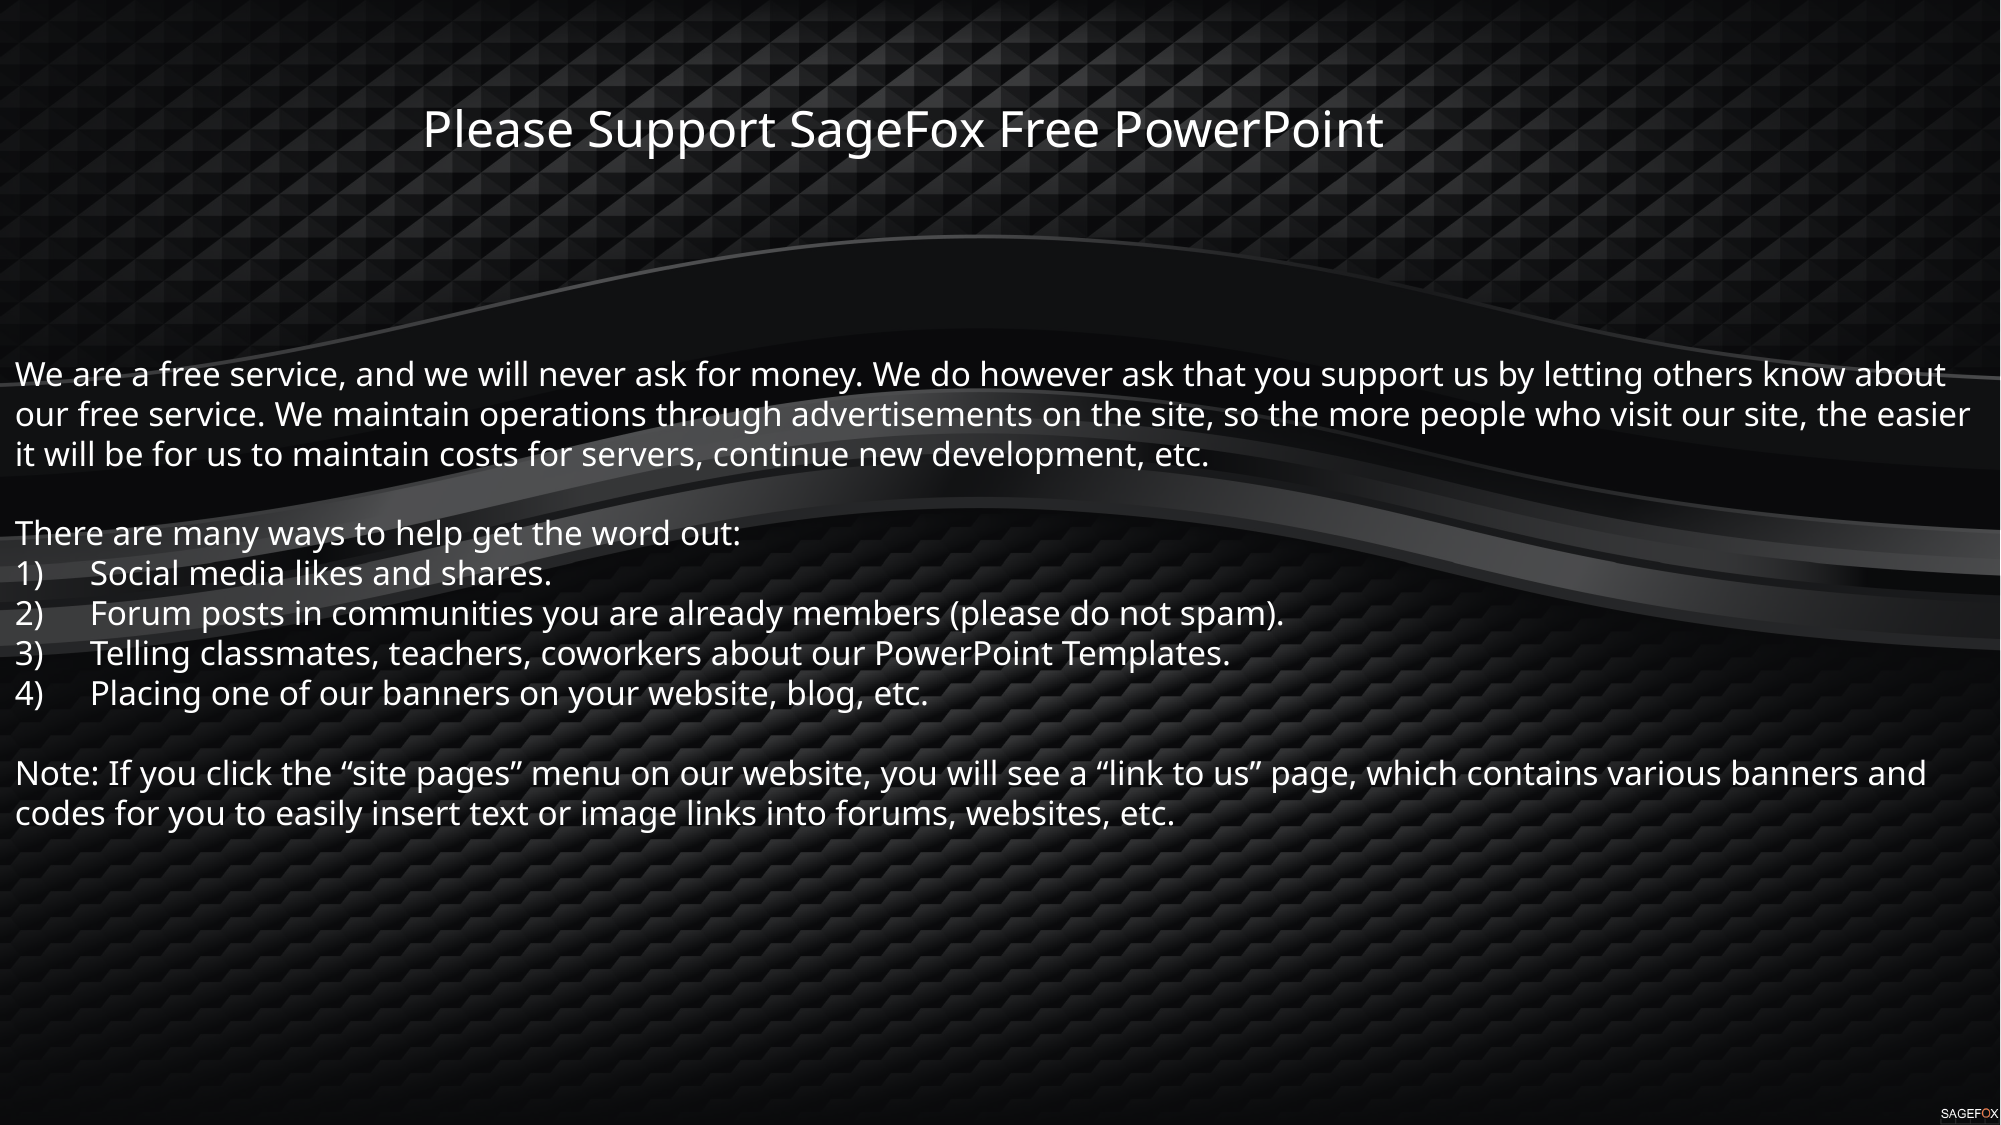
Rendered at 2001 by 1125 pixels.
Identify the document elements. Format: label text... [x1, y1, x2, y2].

title Please Support SageFox Free PowerPoint [363, 72, 1444, 190]
text_box We are a free service, and we will never ask for money. We do however ask that you support us by letting others know about our free service. We maintain operations through advertisements on the site, so the more people who visit our site, the easier it will be for us to maintain costs for servers, continue new development, etc. There are many ways to help get the word out: Social media likes and shares. Forum posts in communities you are already members (please do not spam). Telling classmates, teachers, coworkers about our PowerPoint Templates. Placing one of our banners on your website, blog, etc. Note: If you click the “site pages” menu on our website, you will see a “link to us” page, which contains various banners and codes for you to easily insert text or image links into forums, websites, etc. [0, 0, 2000, 1125]
